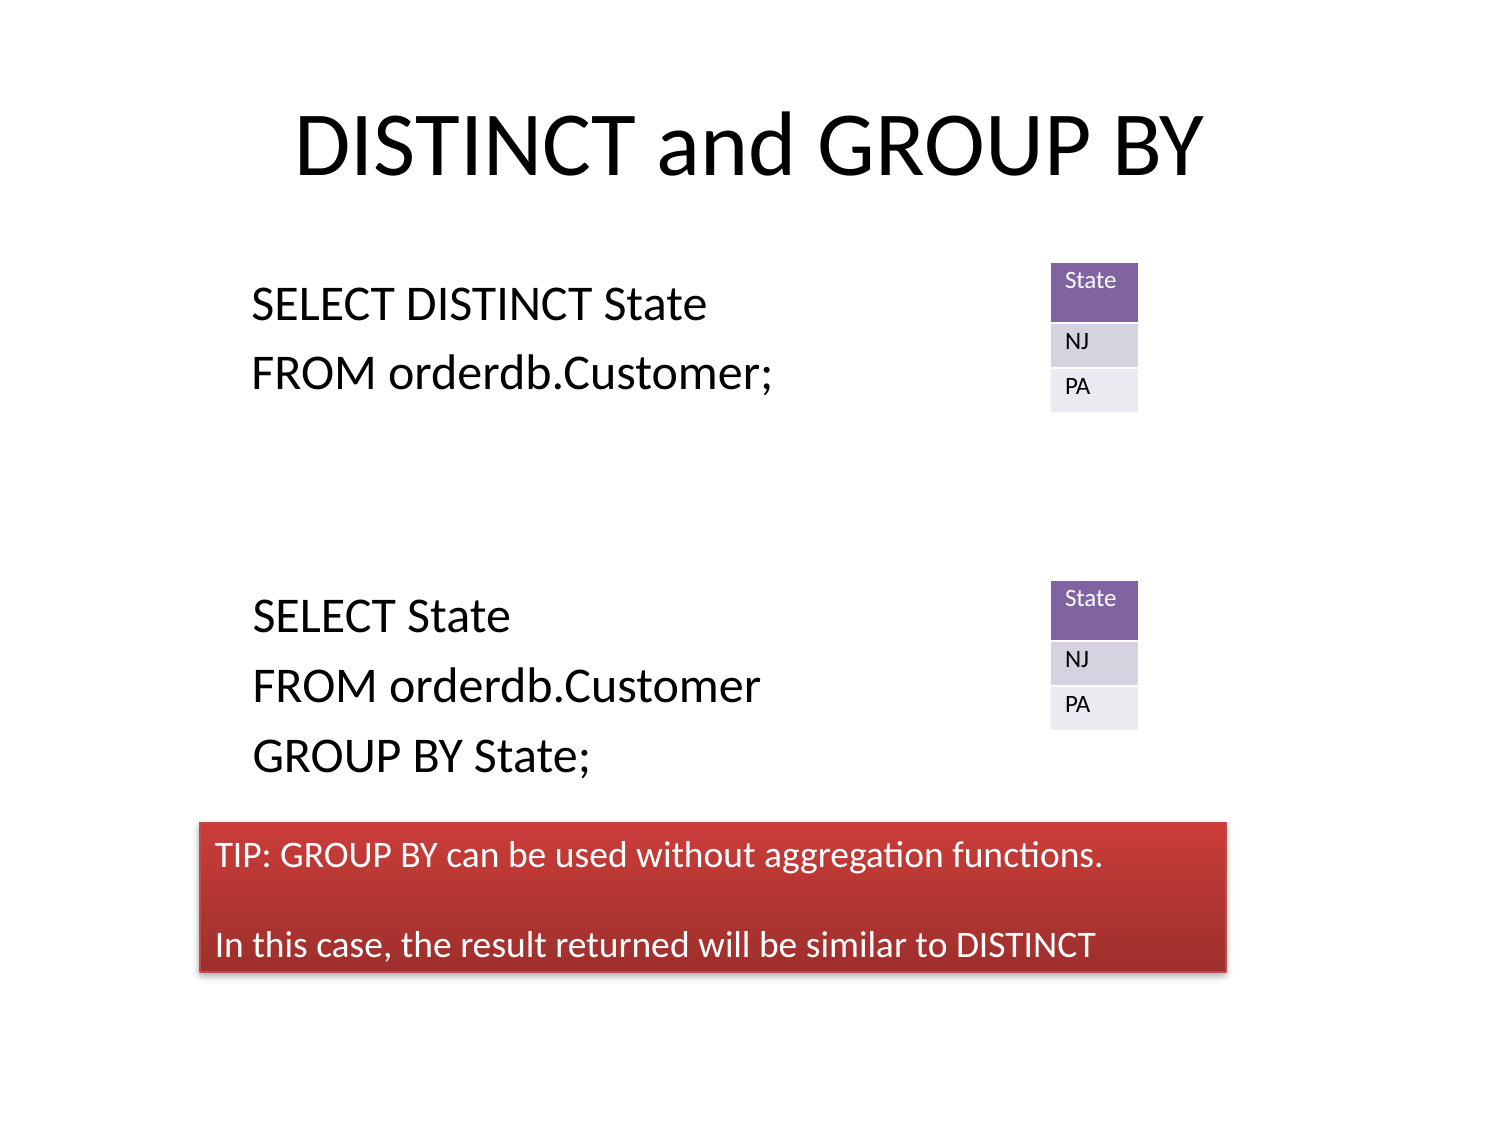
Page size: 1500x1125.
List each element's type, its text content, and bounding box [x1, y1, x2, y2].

table_cell NJ [1051, 324, 1138, 367]
table_cell PA [1051, 369, 1138, 412]
title DISTINCT and GROUP BY [75, 45, 1425, 233]
table_header State [1051, 263, 1138, 322]
table_header State [1051, 581, 1138, 640]
table_cell NJ [1051, 642, 1138, 685]
text_box TIP: GROUP BY can be used without aggregation functions. In this case, the result returned will be similar to DISTINCT [199, 822, 1227, 973]
text_box SELECT State FROM orderdb.Customer GROUP BY State; [237, 574, 1027, 790]
table_cell PA [1051, 687, 1138, 730]
list SELECT DISTINCT State FROM orderdb.Customer; [236, 262, 1025, 820]
